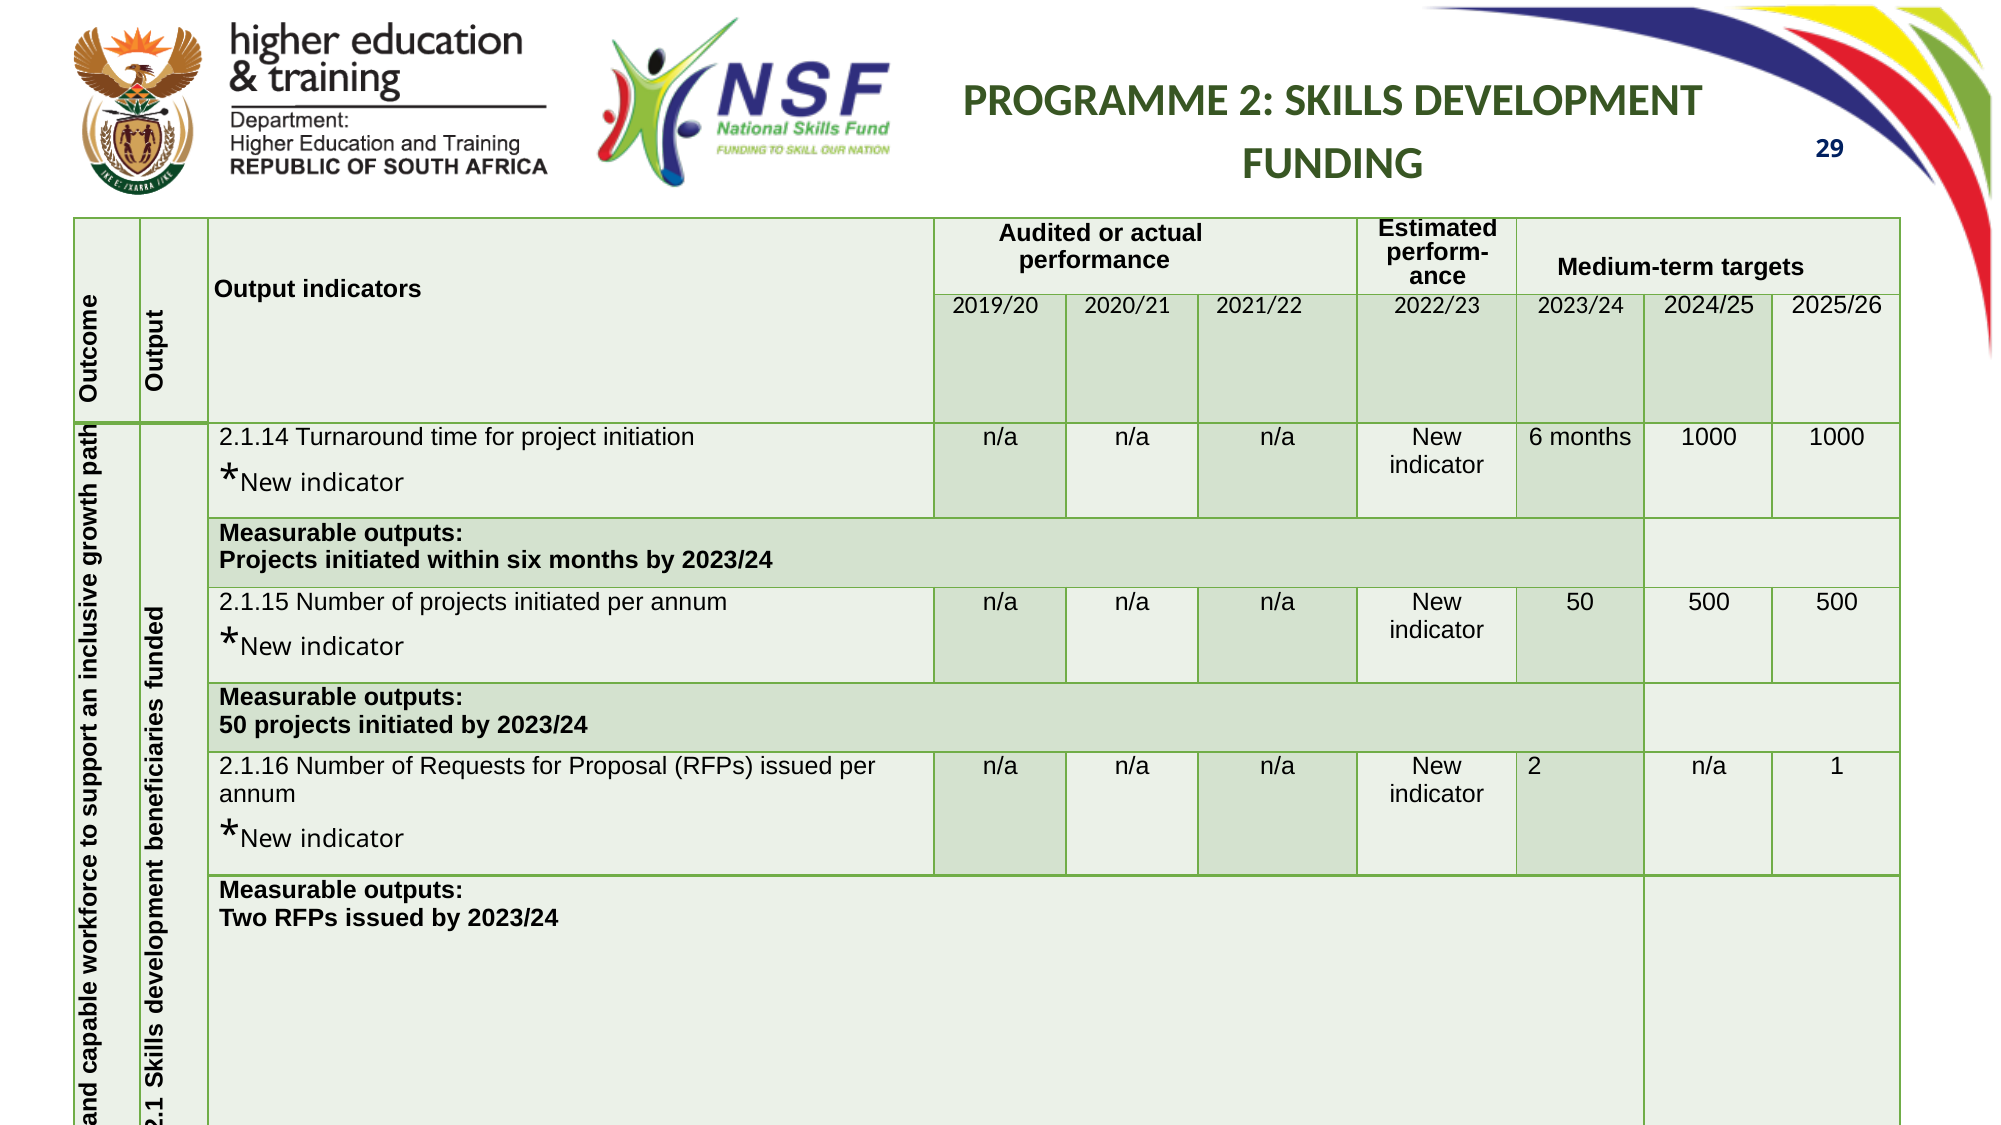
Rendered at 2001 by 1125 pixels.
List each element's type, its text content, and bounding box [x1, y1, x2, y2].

table_cell 1000 [1645, 424, 1771, 517]
table_cell n/a [935, 424, 1065, 517]
table_cell New indicator [1358, 424, 1516, 517]
table_header Medium-term targets [1517, 219, 1899, 294]
table_cell n/a [1199, 588, 1356, 682]
table_cell 2.1 Skills development beneficiaries funded [141, 425, 207, 1125]
table_cell 2023/24 [1517, 295, 1643, 422]
table_cell [1645, 684, 1899, 751]
table_cell 500 [1645, 588, 1771, 682]
table_cell 1000 [1773, 424, 1899, 517]
table_cell 2020/21 [1067, 295, 1197, 422]
table_cell New indicator [1358, 588, 1516, 682]
table_cell n/a [1645, 753, 1771, 874]
table_cell n/a [1067, 753, 1197, 874]
table_cell [1645, 877, 1899, 1125]
table_header Estimated perform- ance [1358, 219, 1516, 294]
list [73, 168, 1936, 1088]
text_box PROGRAMME 2: SKILLS DEVELOPMENT FUNDING [885, 54, 1781, 196]
table_cell [1645, 519, 1899, 587]
table_cell 2.1.16 Number of Requests for Proposal (RFPs) issued per annum *New indicator [209, 753, 933, 874]
table_cell 50 [1517, 588, 1643, 682]
table_cell A skilled and capable workforce to support an inclusive growth path [75, 425, 139, 1125]
table_header Output indicators [209, 219, 933, 422]
table_cell 2025/26 [1773, 295, 1899, 422]
table_cell 2019/20 [935, 295, 1065, 422]
table_cell Measurable outputs: 50 projects initiated by 2023/24 [209, 684, 1643, 751]
table_cell 2024/25 [1645, 295, 1771, 422]
table_cell n/a [1199, 753, 1356, 874]
picture [589, 10, 899, 168]
table_cell 2.1.15 Number of projects initiated per annum *New indicator [209, 588, 933, 682]
picture [73, 22, 548, 168]
table_cell n/a [935, 588, 1065, 682]
table_cell 2.1.14 Turnaround time for project initiation *New indicator [209, 424, 933, 517]
table_cell n/a [1067, 424, 1197, 517]
table_header Audited or actual performance [935, 219, 1356, 294]
table_cell n/a [935, 753, 1065, 874]
table_cell 2022/23 [1358, 295, 1516, 422]
table_cell 500 [1773, 588, 1899, 682]
table_cell 6 months [1517, 424, 1643, 517]
table_cell Measurable outputs: Projects initiated within six months by 2023/24 [209, 519, 1643, 587]
table_cell New indicator [1358, 753, 1516, 874]
table_cell Measurable outputs: Two RFPs issued by 2023/24 [209, 877, 1643, 1125]
table_cell 2 [1517, 753, 1643, 874]
table_cell 1 [1773, 753, 1899, 874]
picture [1366, 0, 2000, 374]
table_header Outcome [75, 219, 139, 421]
slide_number 29 [1781, 131, 1860, 169]
table_cell n/a [1199, 424, 1356, 517]
table_cell n/a [1067, 588, 1197, 682]
table_cell 2021/22 [1199, 295, 1356, 422]
table_header Output [141, 219, 207, 421]
